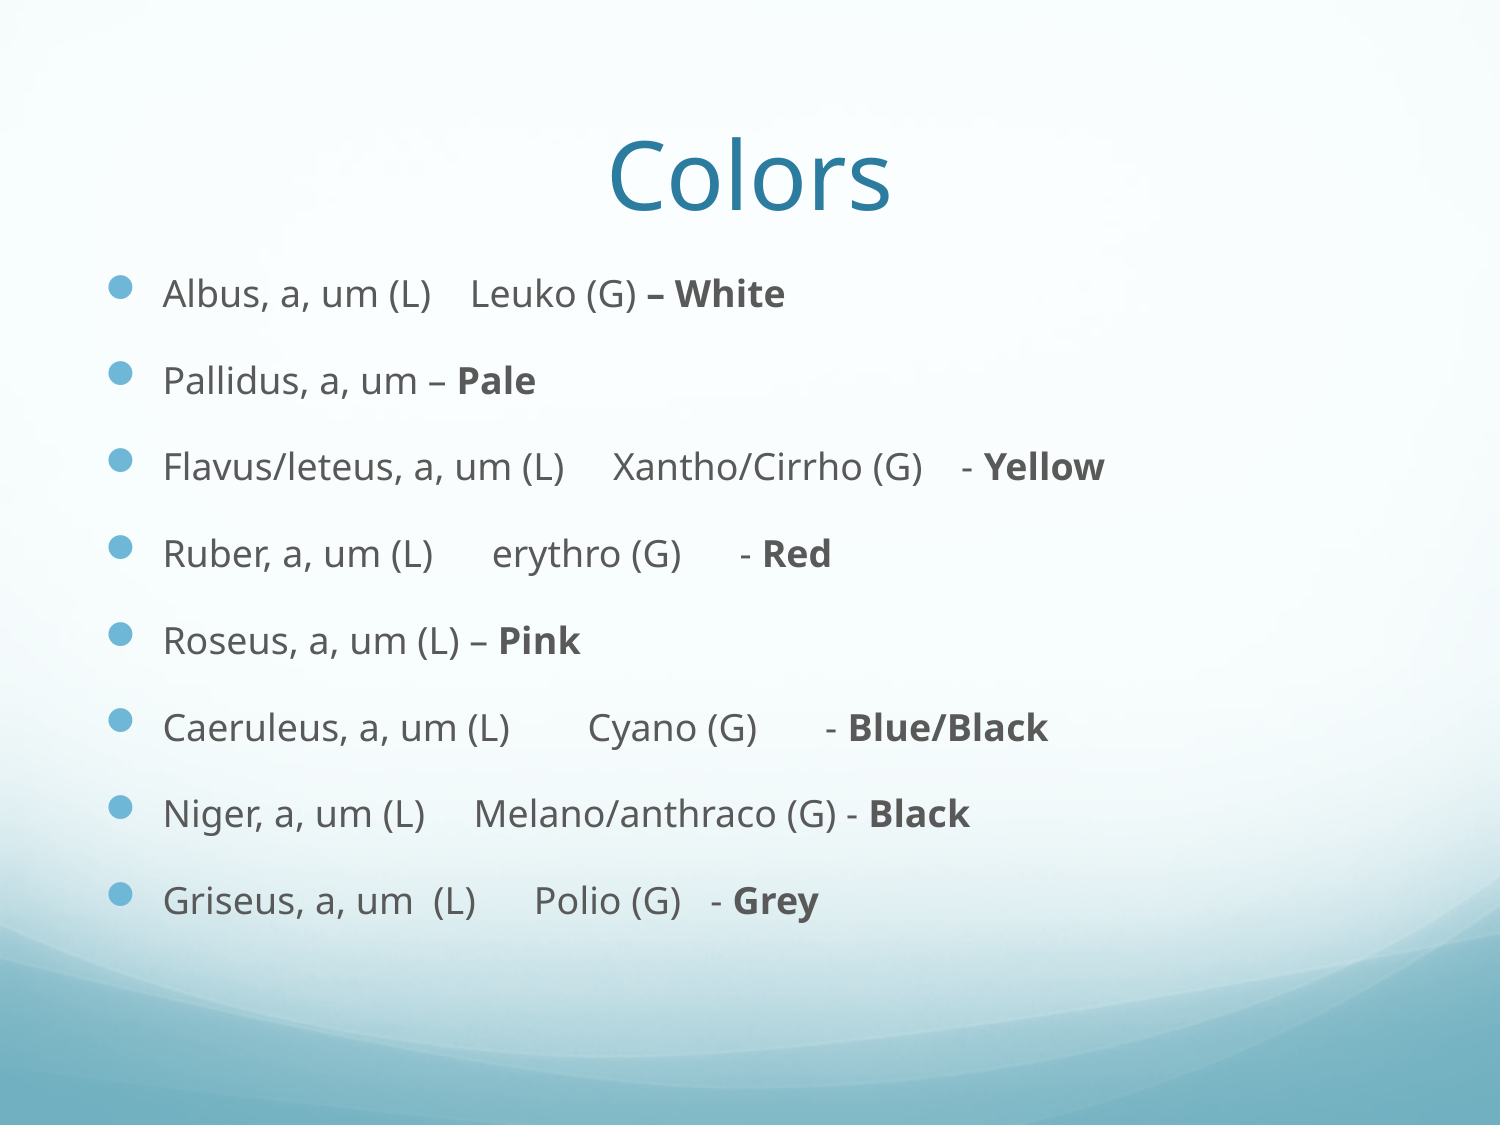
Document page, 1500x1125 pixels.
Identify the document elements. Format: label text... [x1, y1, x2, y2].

title Colors [90, 17, 1410, 237]
list Albus, a, um (L) Leuko (G) – White Pallidus, a, um – Pale Flavus/leteus, a, um (L) Xantho/Cirrho (G) - Yellow Ruber, a, um (L) erythro (G) - Red Roseus, a, um (L) – Pink Caeruleus, a, um (L) Cyano (G) - Blue/Black Niger, a, um (L) Melano/anthraco (G) - Black Griseus, a, um (L) Polio (G) - Grey [90, 262, 1410, 1068]
